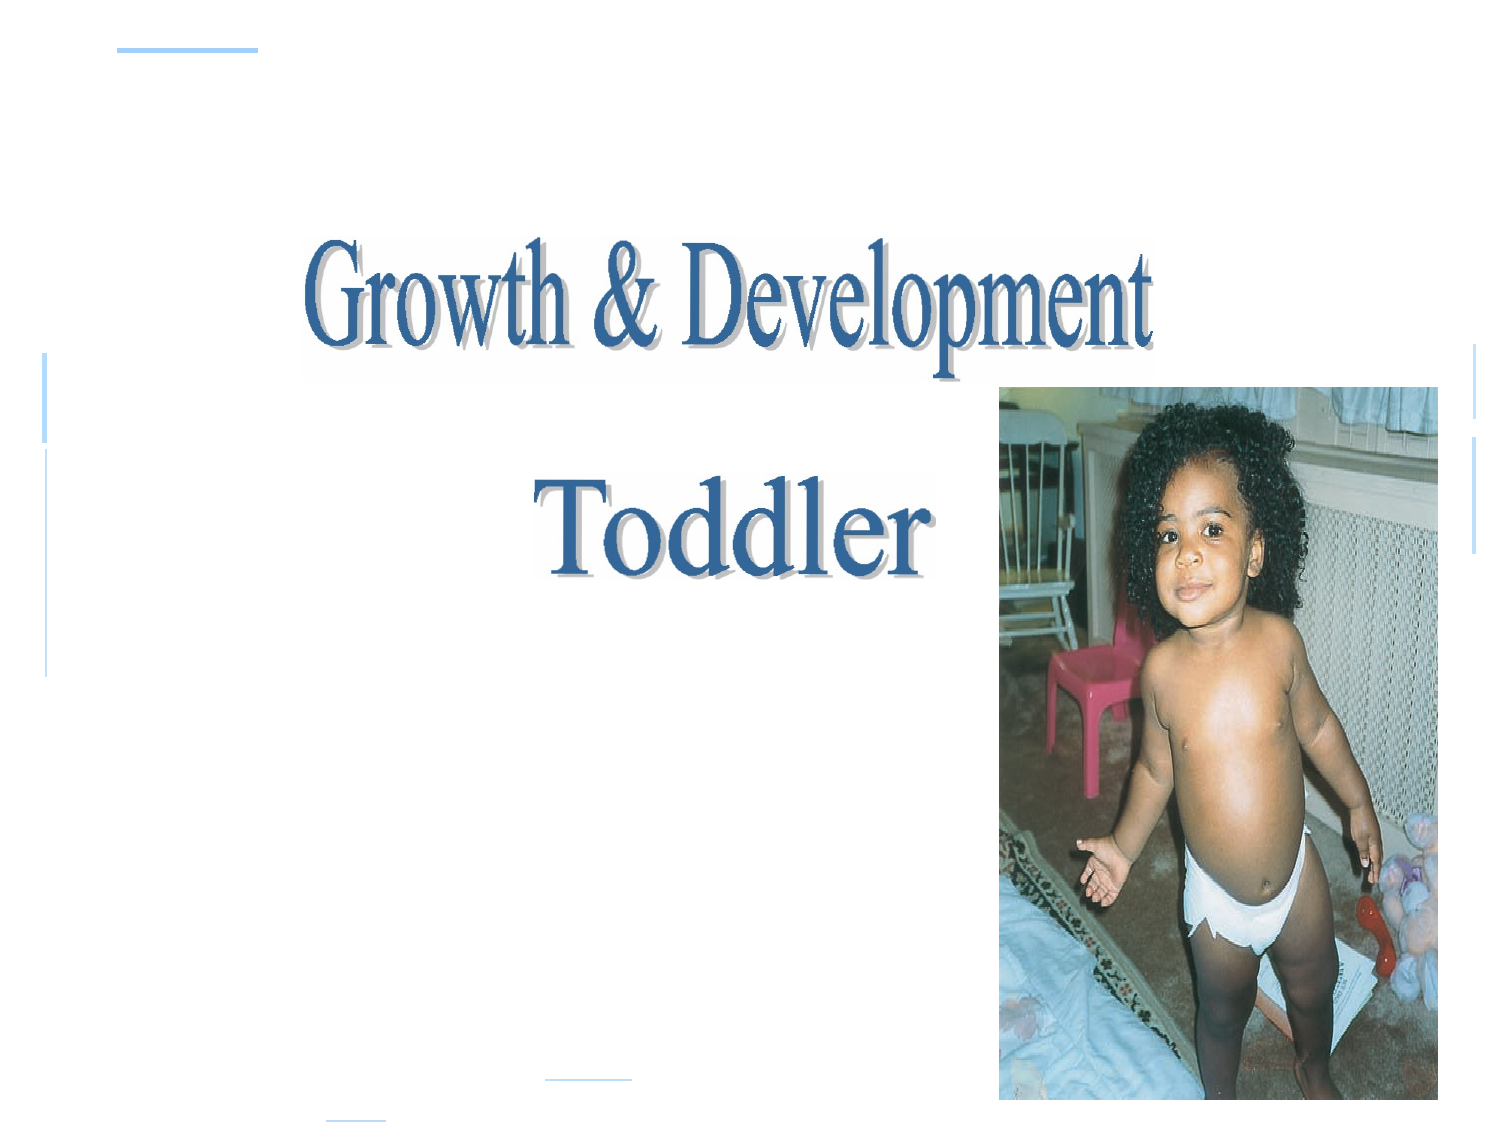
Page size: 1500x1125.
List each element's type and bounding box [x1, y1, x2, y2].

picture [999, 387, 1438, 1101]
text_box [533, 473, 936, 580]
text_box [302, 236, 1154, 382]
